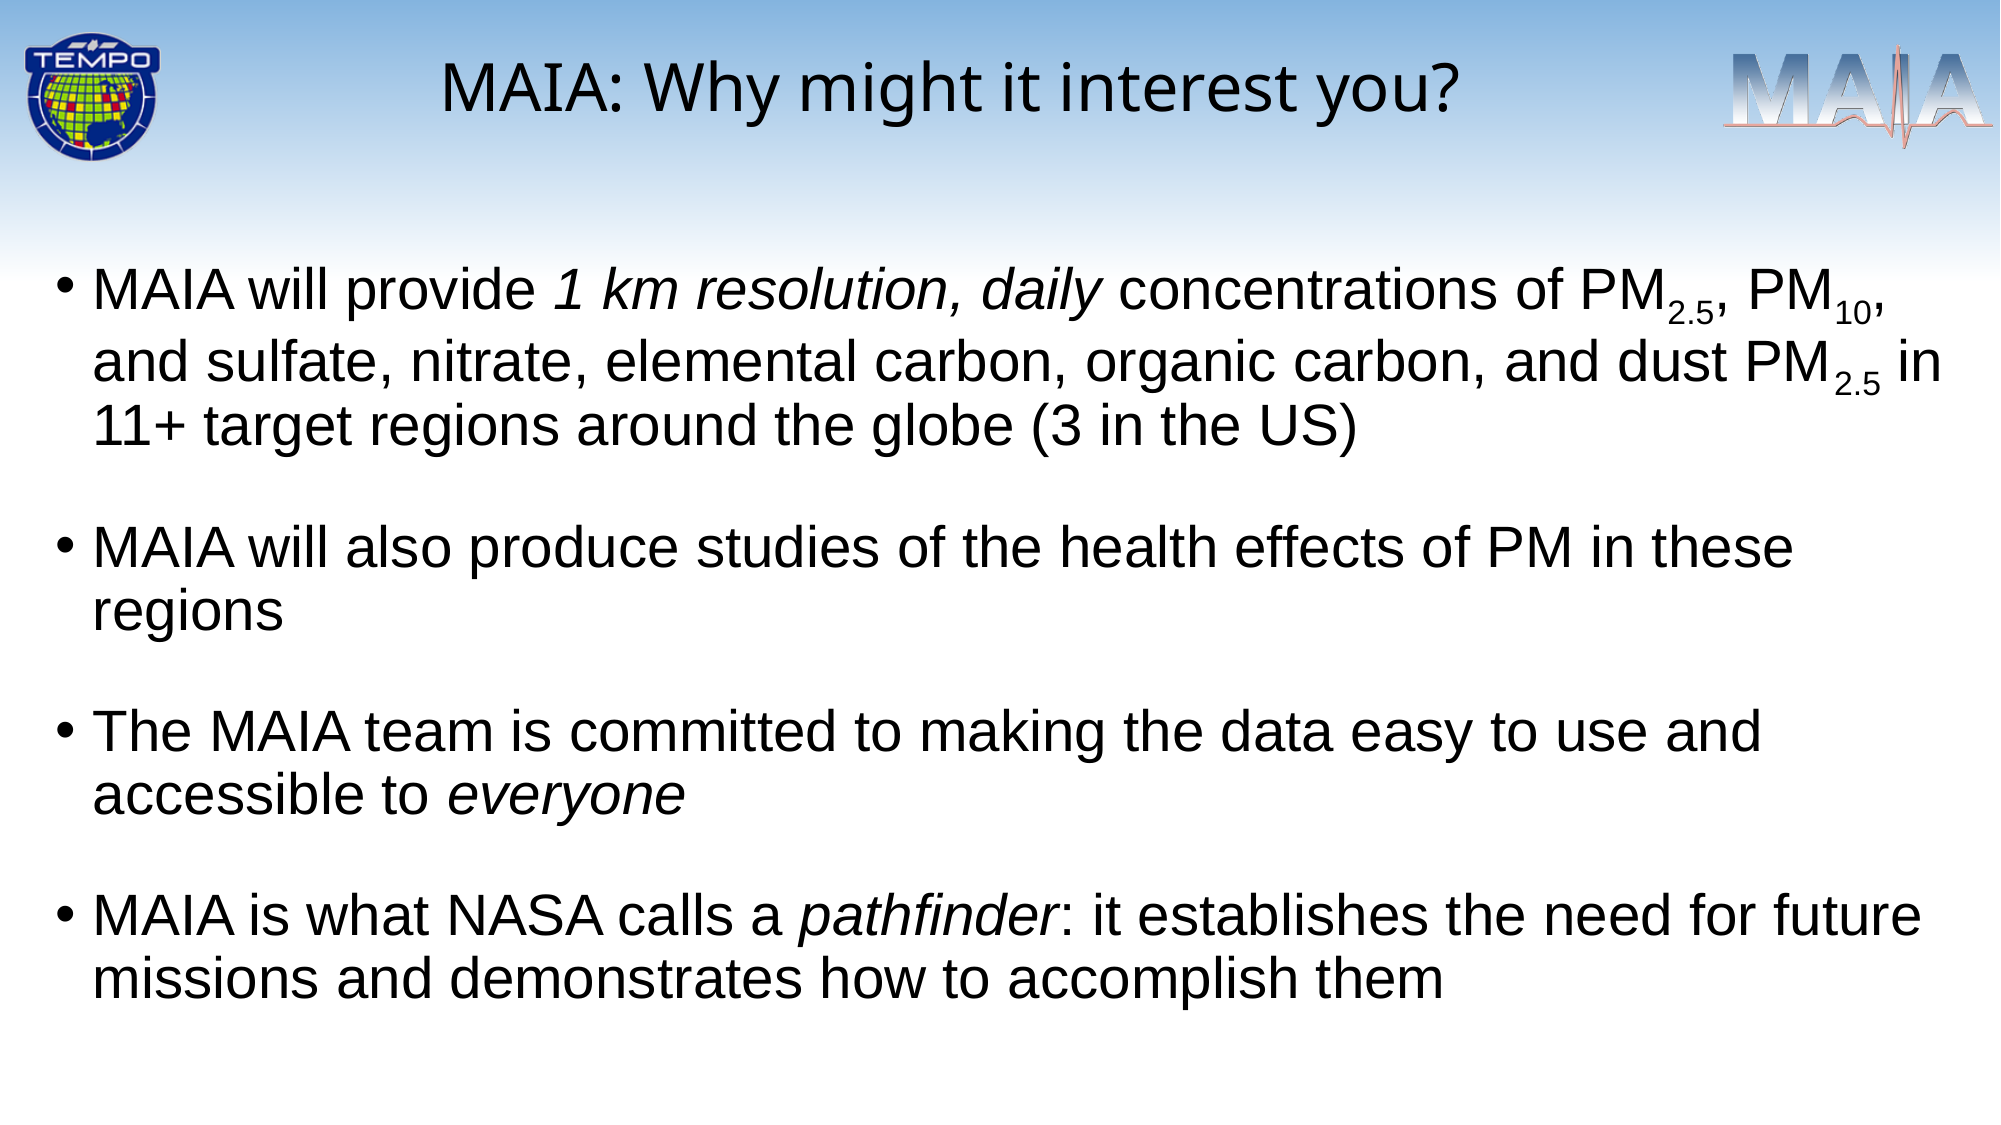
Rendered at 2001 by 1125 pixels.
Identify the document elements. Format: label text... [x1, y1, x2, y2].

picture [24, 32, 161, 162]
list MAIA: Why might it interest you? [191, 27, 1710, 152]
picture [1722, 43, 1994, 149]
text_box MAIA will provide 1 km resolution, daily concentrations of PM2.5, PM10, and sulfate, nitrate, elemental carbon, organic carbon, and dust PM2.5 in 11+ target regions around the globe (3 in the US) MAIA will also produce studies of the health effects of PM in these regions The MAIA team is committed to making the data easy to use and accessible to everyone MAIA is what NASA calls a pathfinder: it establishes the need for future missions and demonstrates how to accomplish them [40, 244, 1962, 1072]
